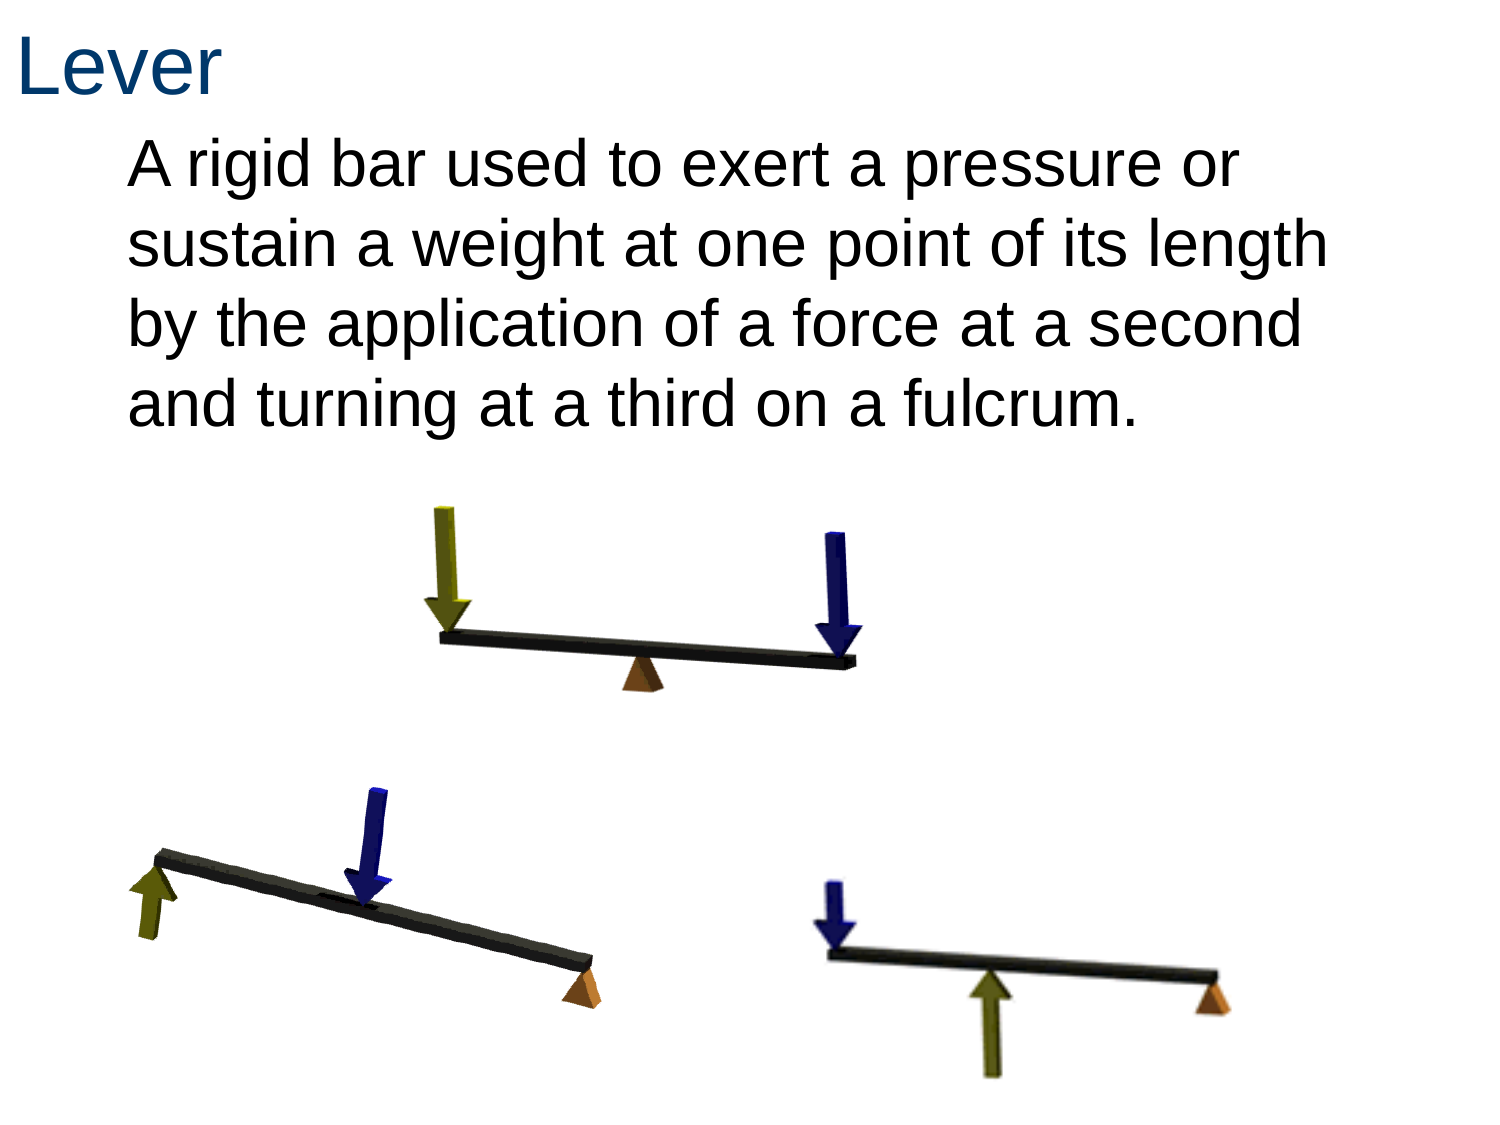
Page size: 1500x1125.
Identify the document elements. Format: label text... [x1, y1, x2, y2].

picture [342, 447, 996, 754]
list A rigid bar used to exert a pressure or sustain a weight at one point of its length by the application of a force at a second and turning at a third on a fulcrum. [112, 112, 1427, 453]
title Lever [0, 0, 1350, 122]
picture [755, 802, 1267, 1125]
picture [84, 768, 664, 1041]
